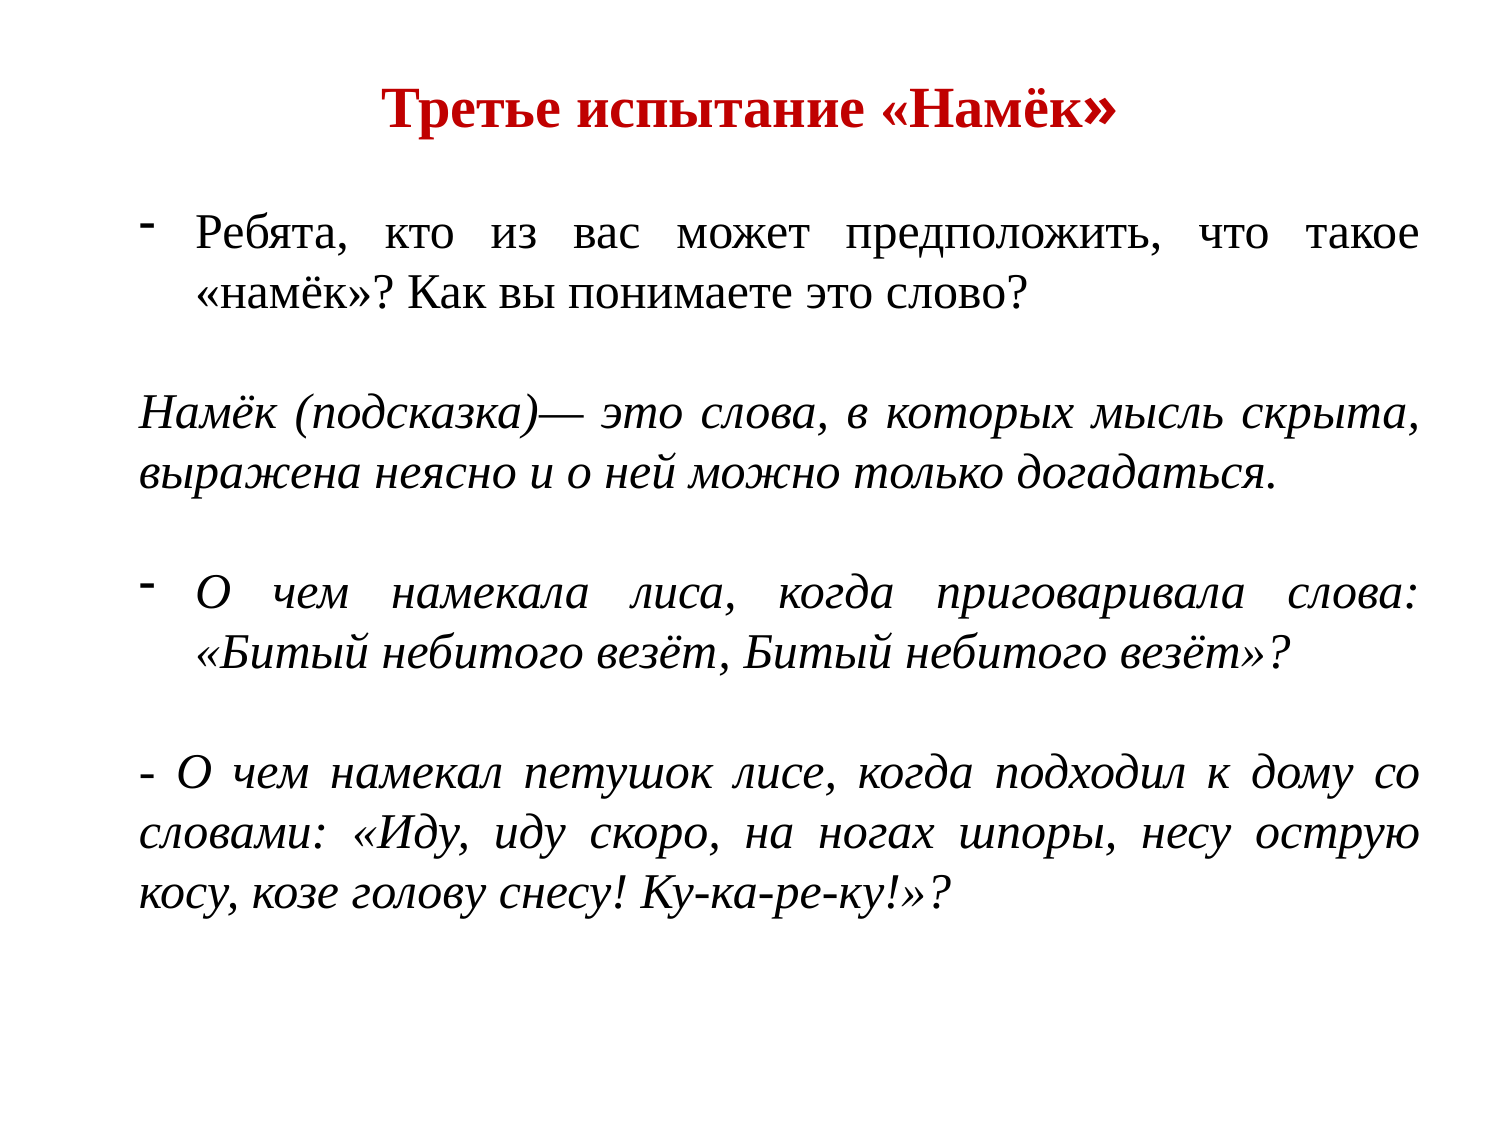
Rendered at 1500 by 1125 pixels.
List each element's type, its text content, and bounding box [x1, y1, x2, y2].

text_box Ребята, кто из вас может предположить, что такое «намёк»? Как вы понимаете это слово? Намёк (подсказка)— это слова, в которых мысль скрыта, выражена неясно и о ней можно только догадаться. О чем намекала лиса, когда приговаривала слова: «Битый небитого везёт, Битый небитого везёт»? - О чем намекал петушок лисе, когда подходил к дому со словами: «Иду, иду скоро, на ногах шпоры, несу острую косу, козе голову снесу! Ку-ка-ре-ку!»? [123, 191, 1435, 927]
title Третье испытание «Намёк» [75, 45, 1425, 233]
